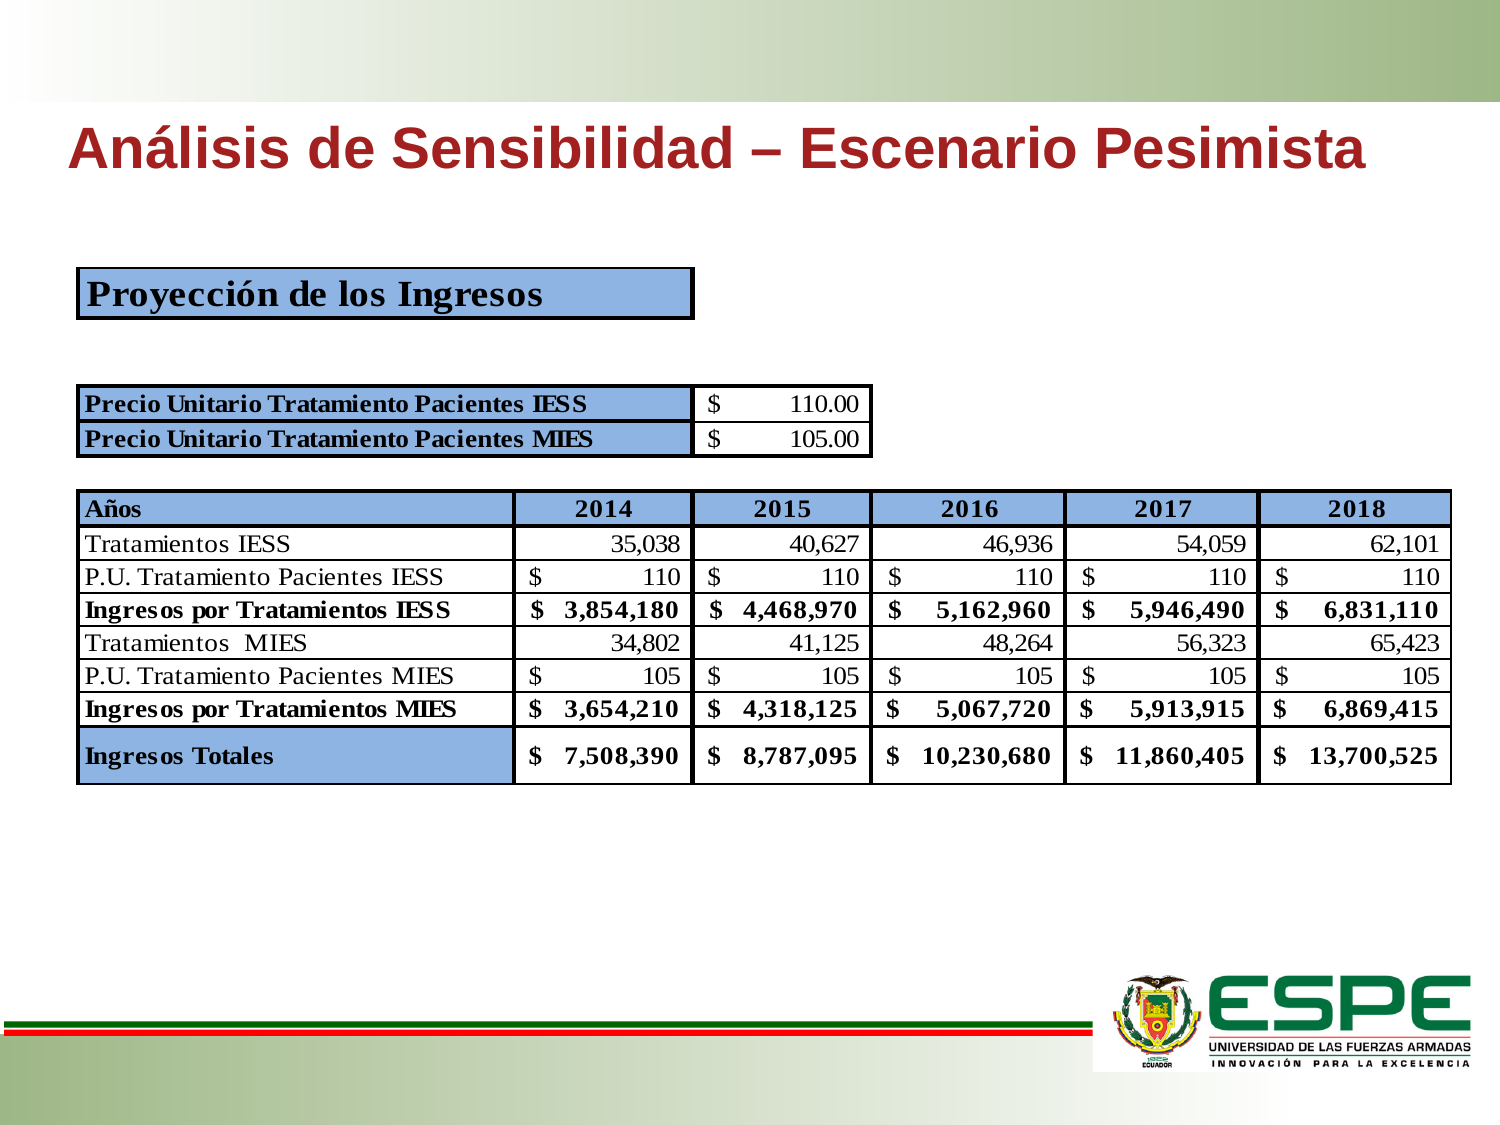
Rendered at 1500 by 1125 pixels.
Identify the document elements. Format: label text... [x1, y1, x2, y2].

picture [52, 266, 1455, 788]
text_box Análisis de Sensibilidad – Escenario Pesimista [53, 102, 1471, 197]
picture [1092, 968, 1495, 1072]
